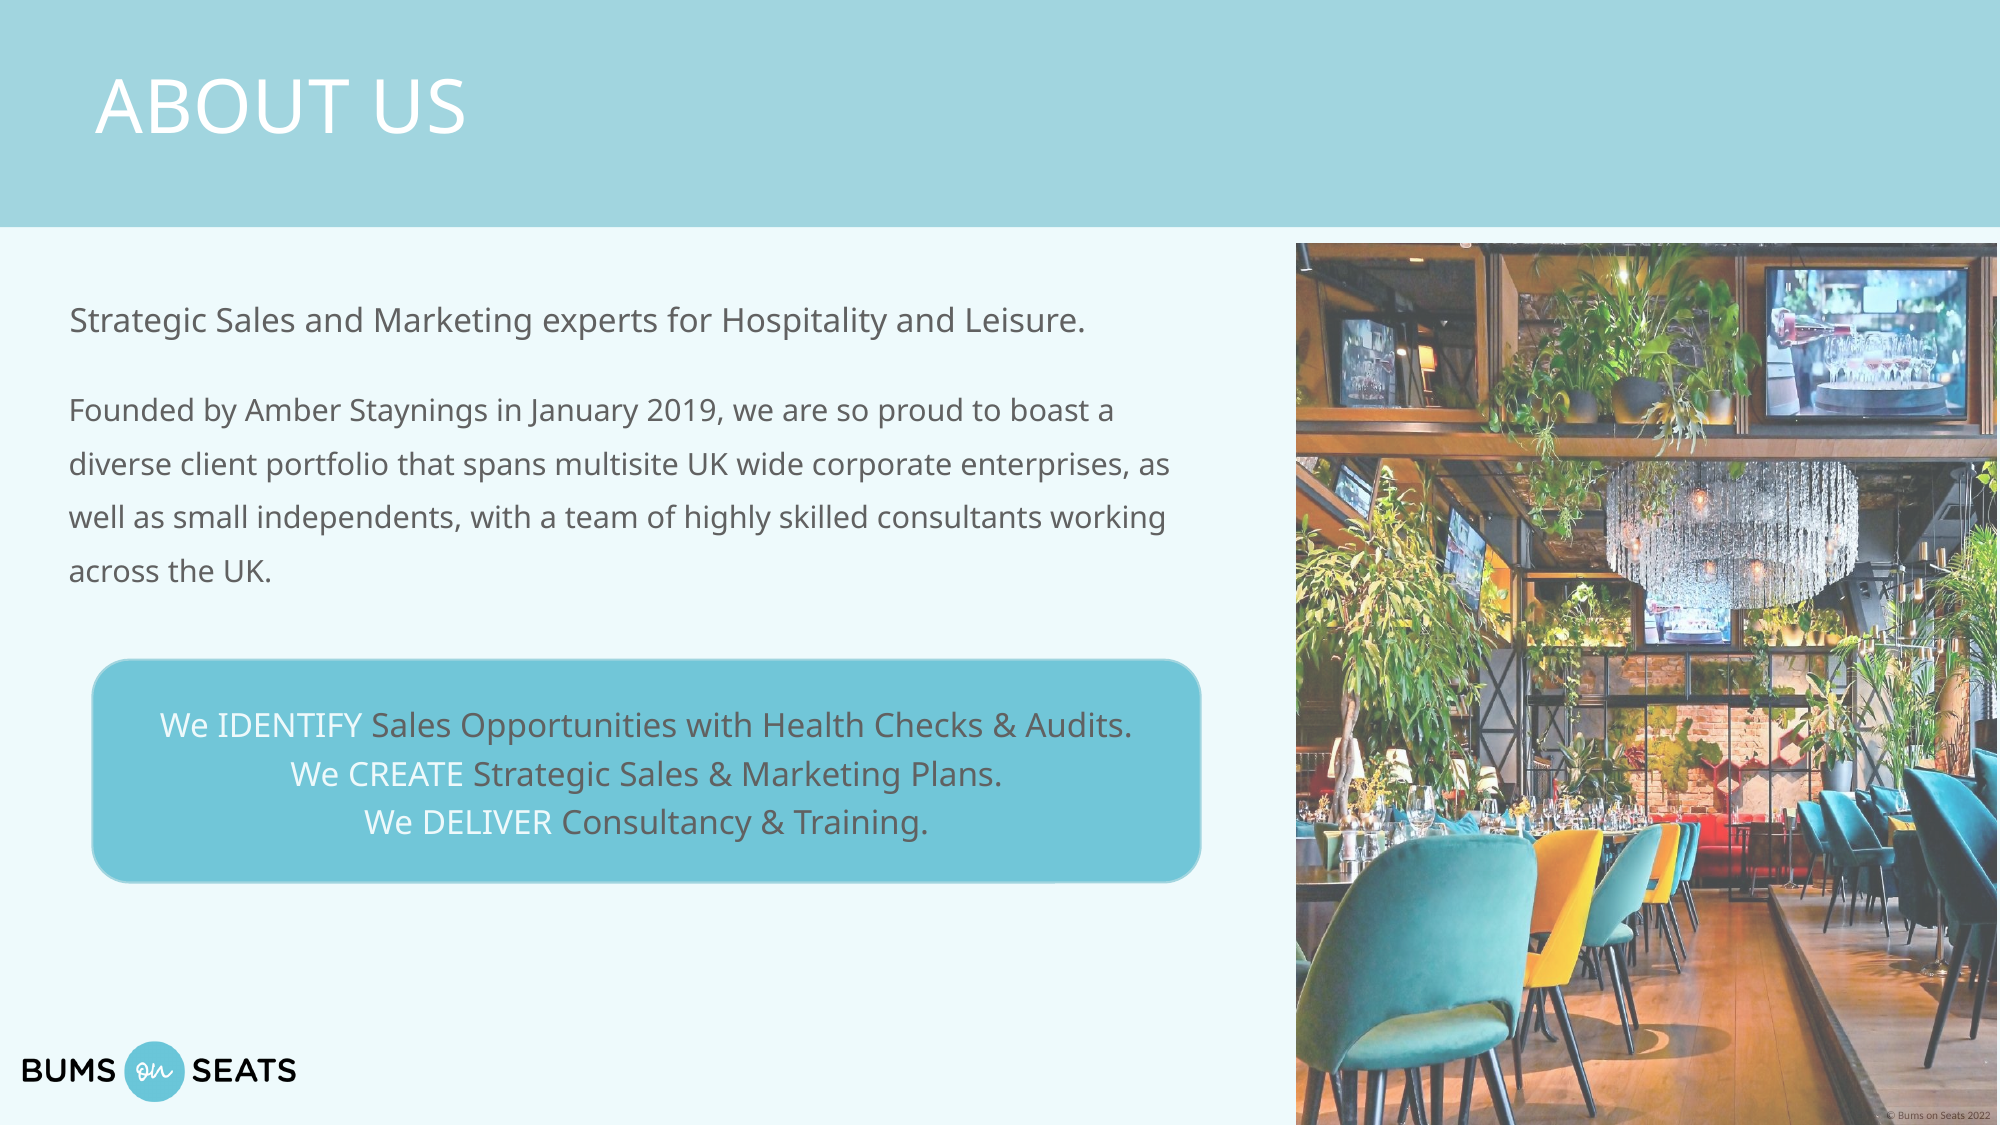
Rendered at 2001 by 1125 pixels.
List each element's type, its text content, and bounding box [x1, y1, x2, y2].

picture [0, 1030, 342, 1113]
text_box We IDENTIFY Sales Opportunities with Health Checks & Audits. We CREATE Strategic Sales & Marketing Plans. We DELIVER Consultancy & Training. [0, 697, 1296, 849]
text_box ABOUT US [0, 96, 605, 149]
text_box [91, 658, 1202, 697]
text_box [91, 849, 1202, 884]
picture [1296, 243, 1997, 1125]
text_box Strategic Sales and Marketing experts for Hospitality and Leisure. [54, 291, 1249, 347]
text_box [0, 0, 2000, 228]
text_box Founded by Amber Staynings in January 2019, we are so proud to boast a diverse client portfolio that spans multisite UK wide corporate enterprises, as well as small independents, with a team of highly skilled consultants working across the UK. [68, 374, 1225, 589]
